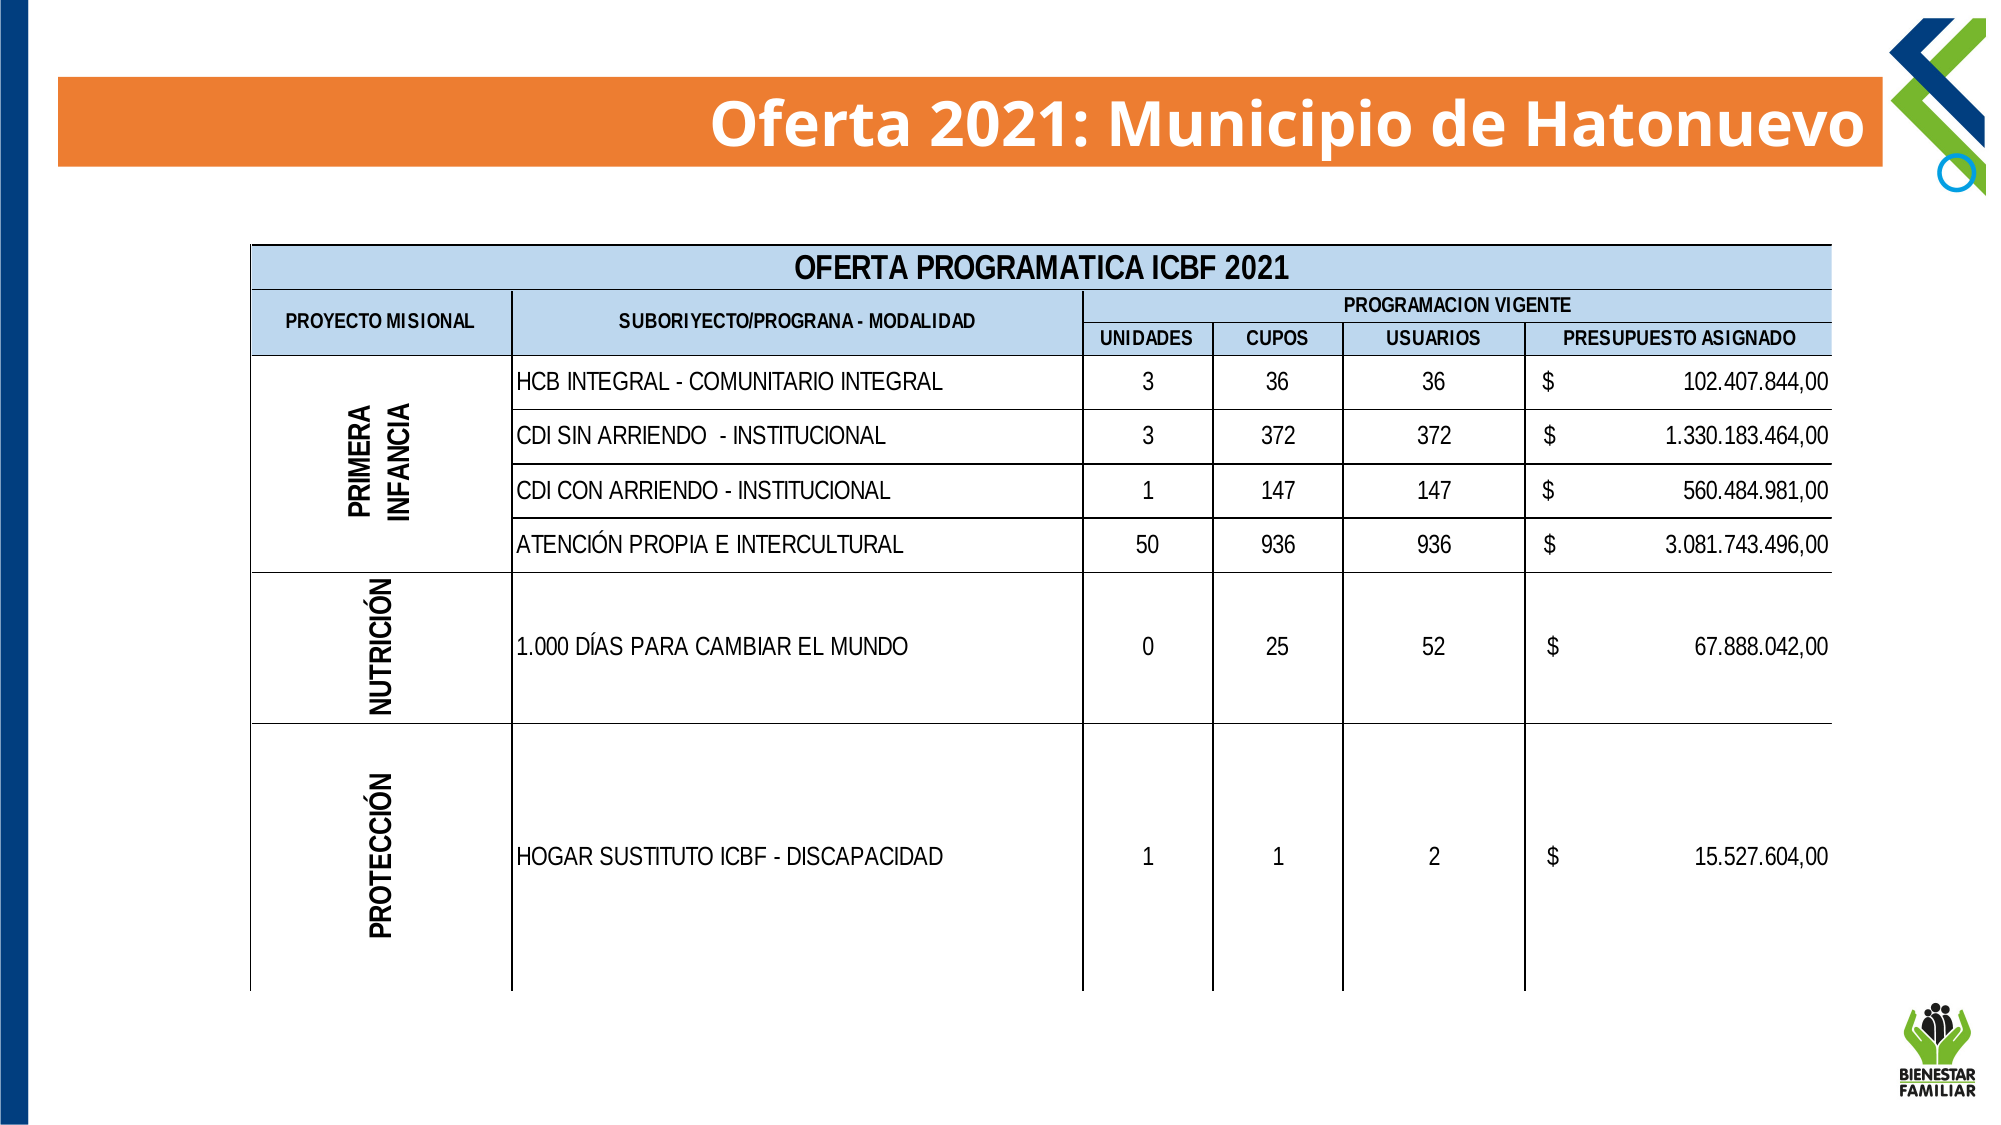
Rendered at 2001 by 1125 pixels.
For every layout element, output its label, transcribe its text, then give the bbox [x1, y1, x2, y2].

text_box Oferta 2021: Municipio de Hatonuevo [58, 76, 1883, 167]
picture [0, 0, 2001, 1125]
